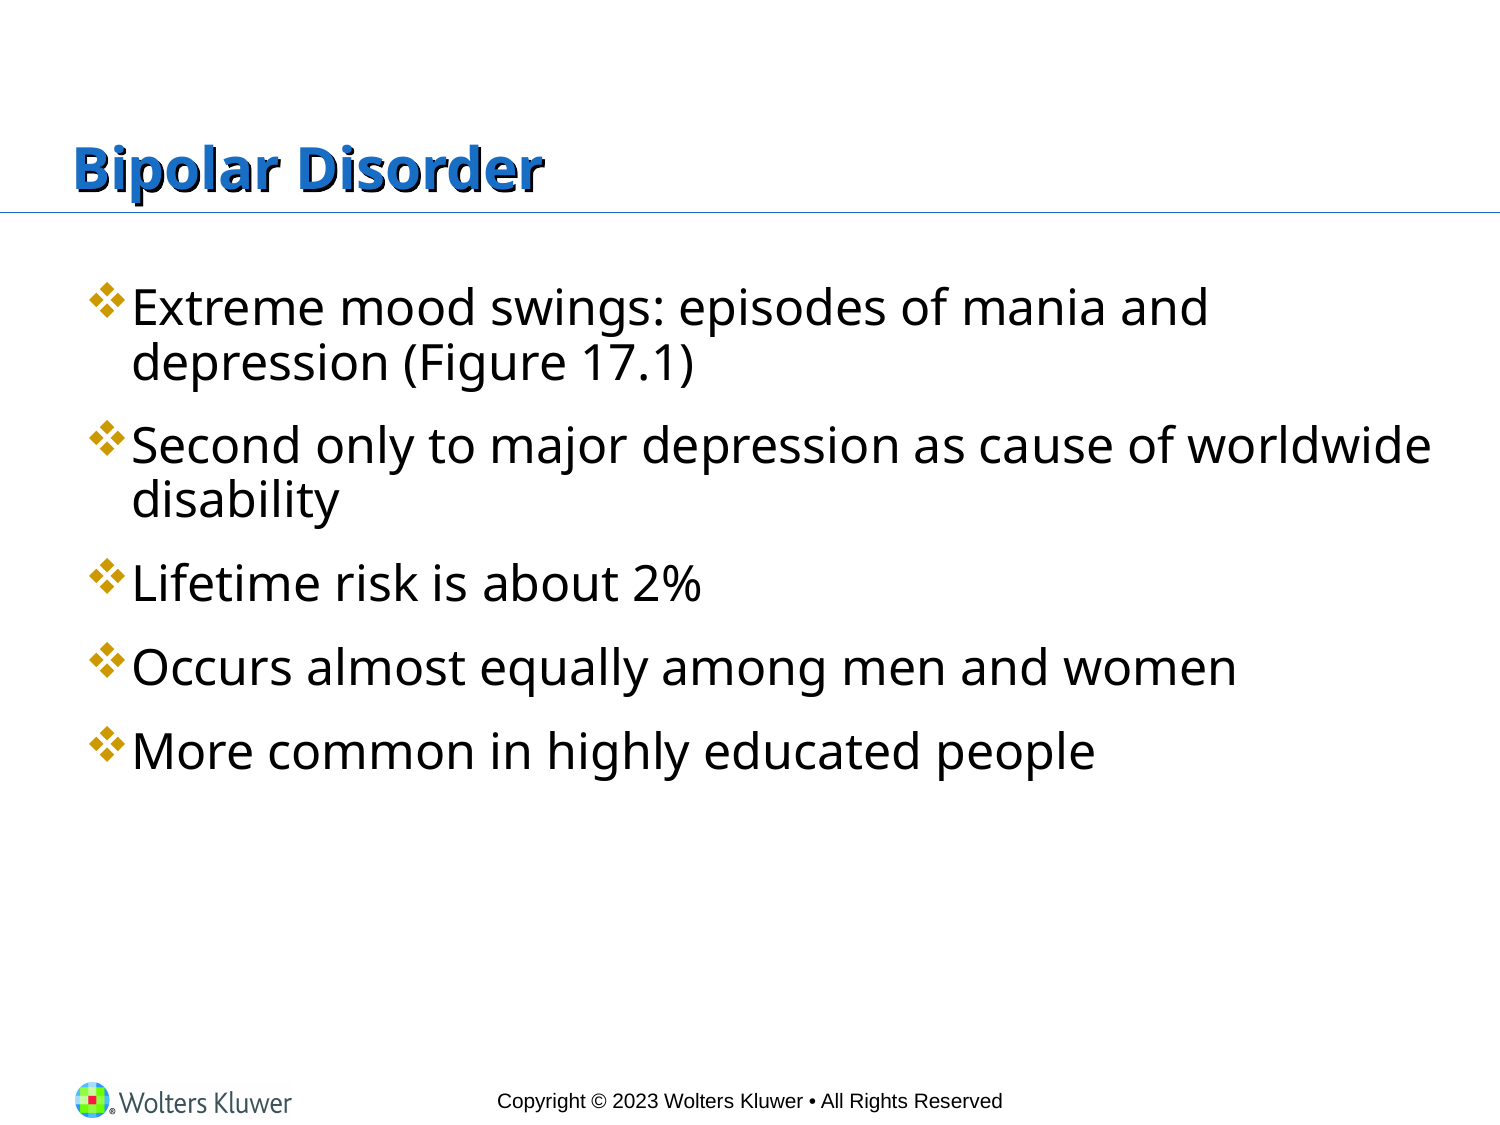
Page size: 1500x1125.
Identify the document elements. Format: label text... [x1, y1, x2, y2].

title Bipolar Disorder [71, 138, 1470, 203]
list Extreme mood swings: episodes of mania and depression (Figure 17.1) Second only to major depression as cause of worldwide disability Lifetime risk is about 2% Occurs almost equally among men and women More common in highly educated people [69, 275, 1483, 880]
picture [75, 1082, 292, 1118]
